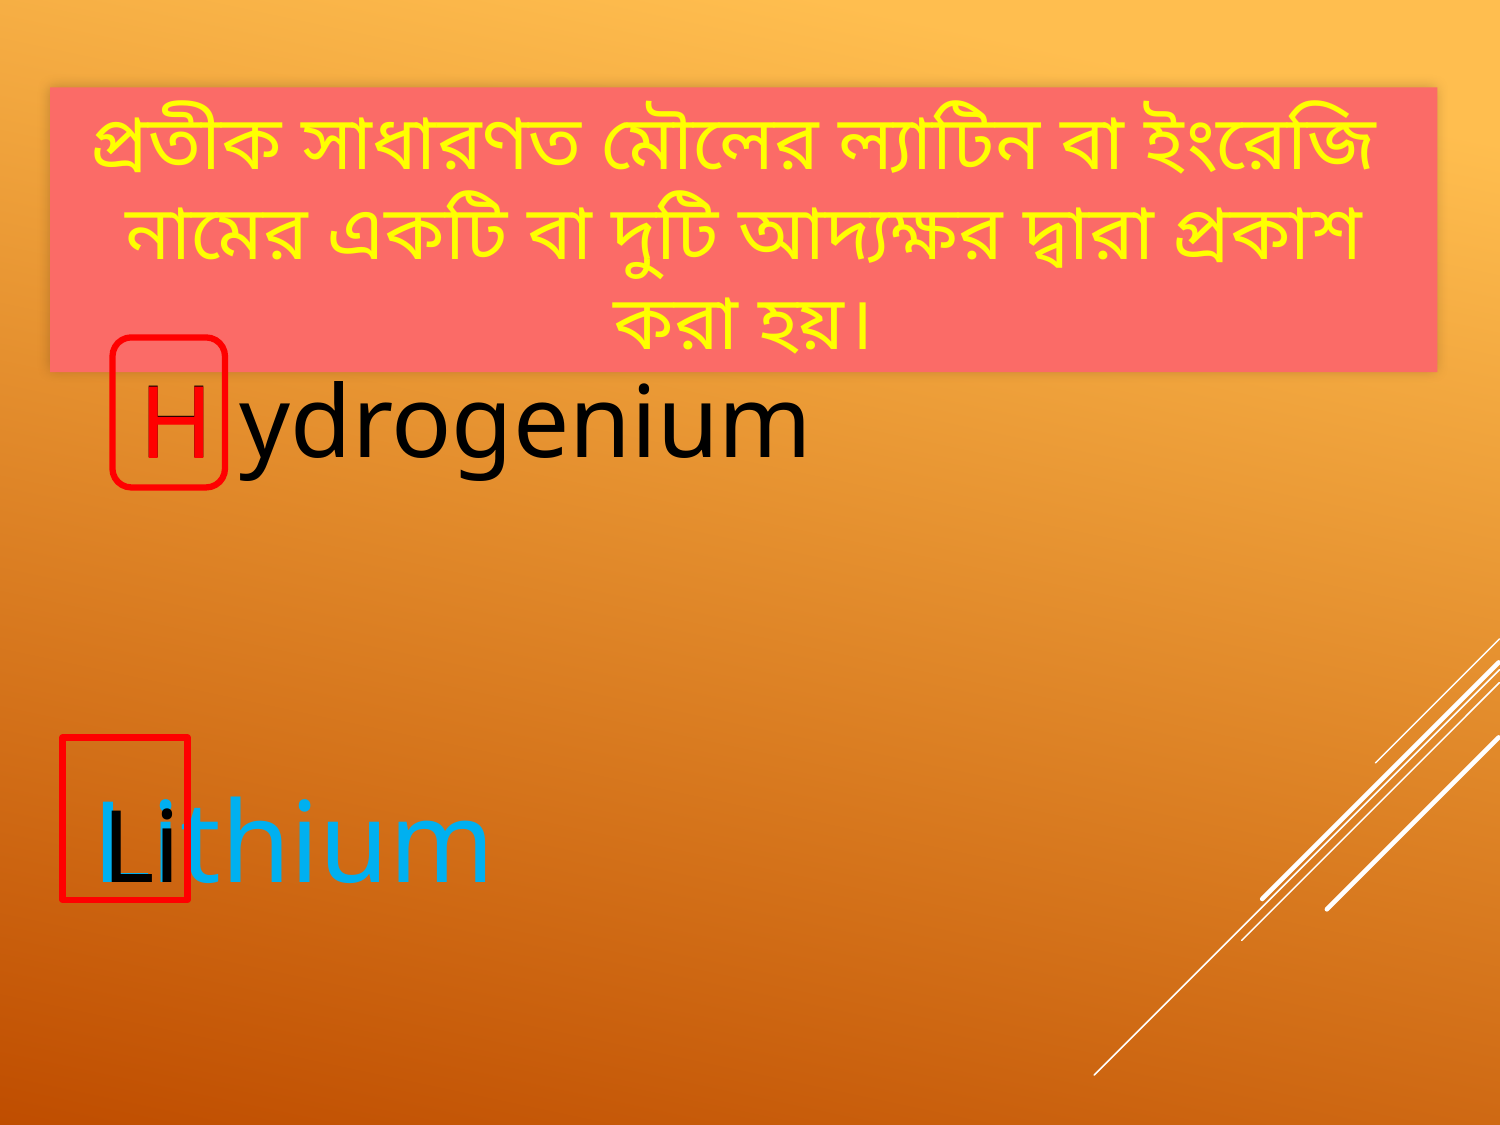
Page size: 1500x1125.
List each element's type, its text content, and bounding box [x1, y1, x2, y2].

text_box H [125, 351, 250, 486]
text_box H ydrogenium [226, 350, 900, 485]
text_box [111, 336, 226, 489]
text_box Li [87, 774, 225, 910]
text_box Lithium [24, 762, 563, 913]
text_box প্রতীক সাধারণত মৌলের ল্যাটিন বা ইংরেজি নামের একটি বা দুটি আদ্যক্ষর দ্বারা প্রকাশ করা হয়। [50, 87, 1438, 373]
text_box [61, 736, 188, 901]
